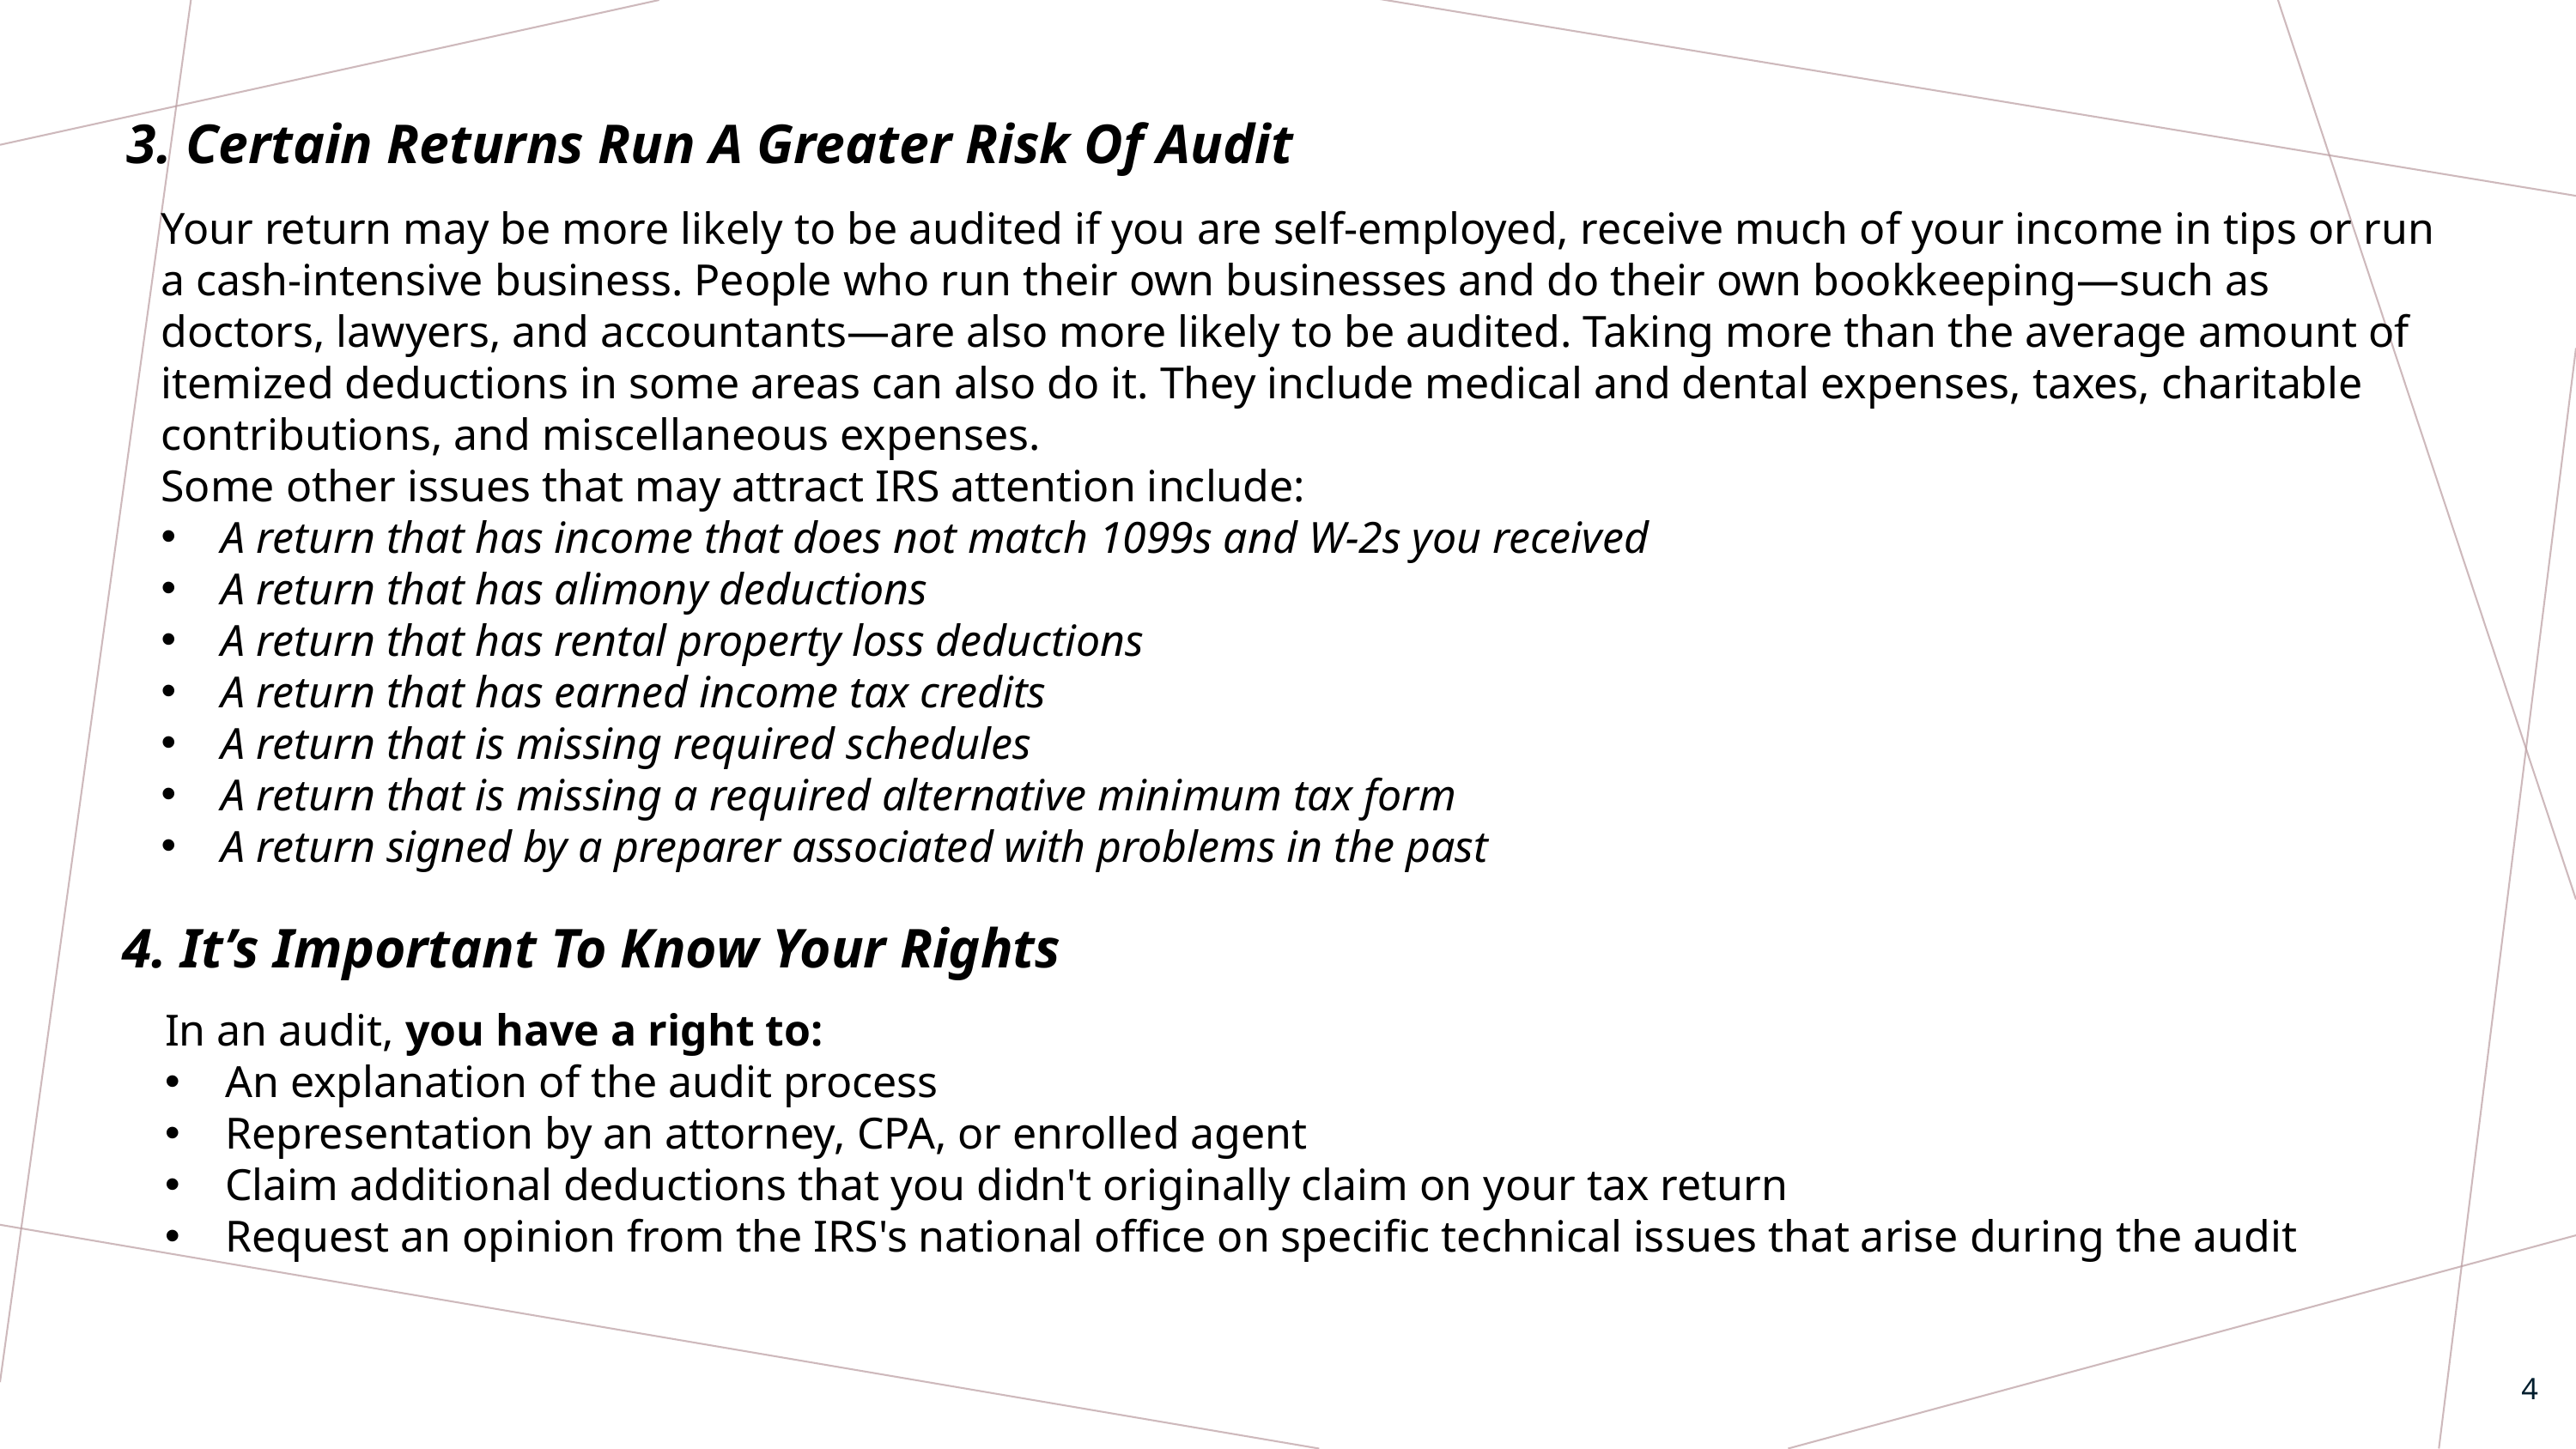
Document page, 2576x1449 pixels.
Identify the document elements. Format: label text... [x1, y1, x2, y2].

text_box Your return may be more likely to be audited if you are self-employed, receive much of your income in tips or run a cash-intensive business. People who run their own businesses and do their own bookkeeping—such as doctors, lawyers, and accountants—are also more likely to be audited. Taking more than the average amount of itemized deductions in some areas can also do it. They include medical and dental expenses, taxes, charitable contributions, and miscellaneous expenses. Some other issues that may attract IRS attention include: A return that has income that does not match 1099s and W-2s you received A return that has alimony deductions A return that has rental property loss deductions A return that has earned income tax credits A return that is missing required schedules A return that is missing a required alternative minimum tax form A return signed by a preparer associated with problems in the past [148, 195, 2451, 877]
text_box 3. Certain Returns Run A Greater Risk Of Audit [114, 103, 1307, 181]
text_box In an audit, you have a right to: An explanation of the audit process Representation by an attorney, CPA, or enrolled agent Claim additional deductions that you didn't originally claim on your tax return Request an opinion from the IRS's national office on specific technical issues that arise during the audit [152, 997, 2425, 1319]
text_box 4. It’s Important To Know Your Rights [109, 907, 1074, 985]
slide_number 4 [2451, 1351, 2551, 1429]
